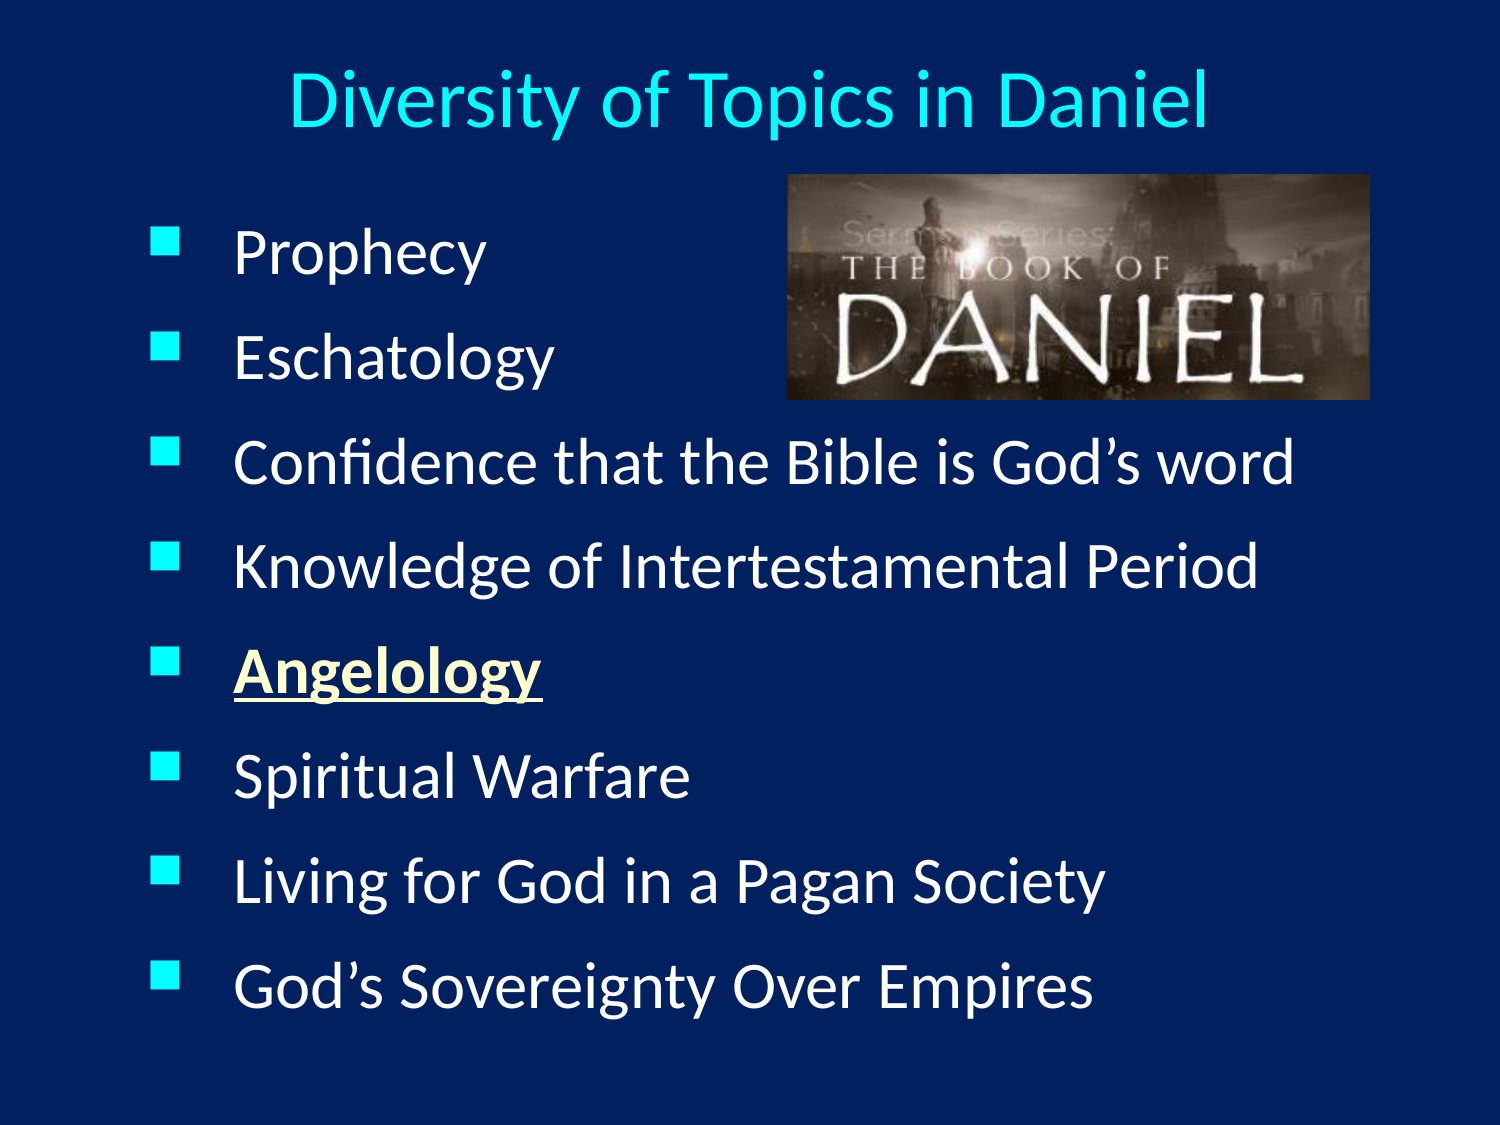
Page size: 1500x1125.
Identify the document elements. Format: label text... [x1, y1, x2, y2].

list Prophecy Eschatology Confidence that the Bible is God’s word Knowledge of Intertestamental Period Angelology Spiritual Warfare Living for God in a Pagan Society God’s Sovereignty Over Empires [131, 199, 1369, 1038]
picture [787, 174, 1370, 401]
title Diversity of Topics in Daniel [168, 24, 1332, 163]
